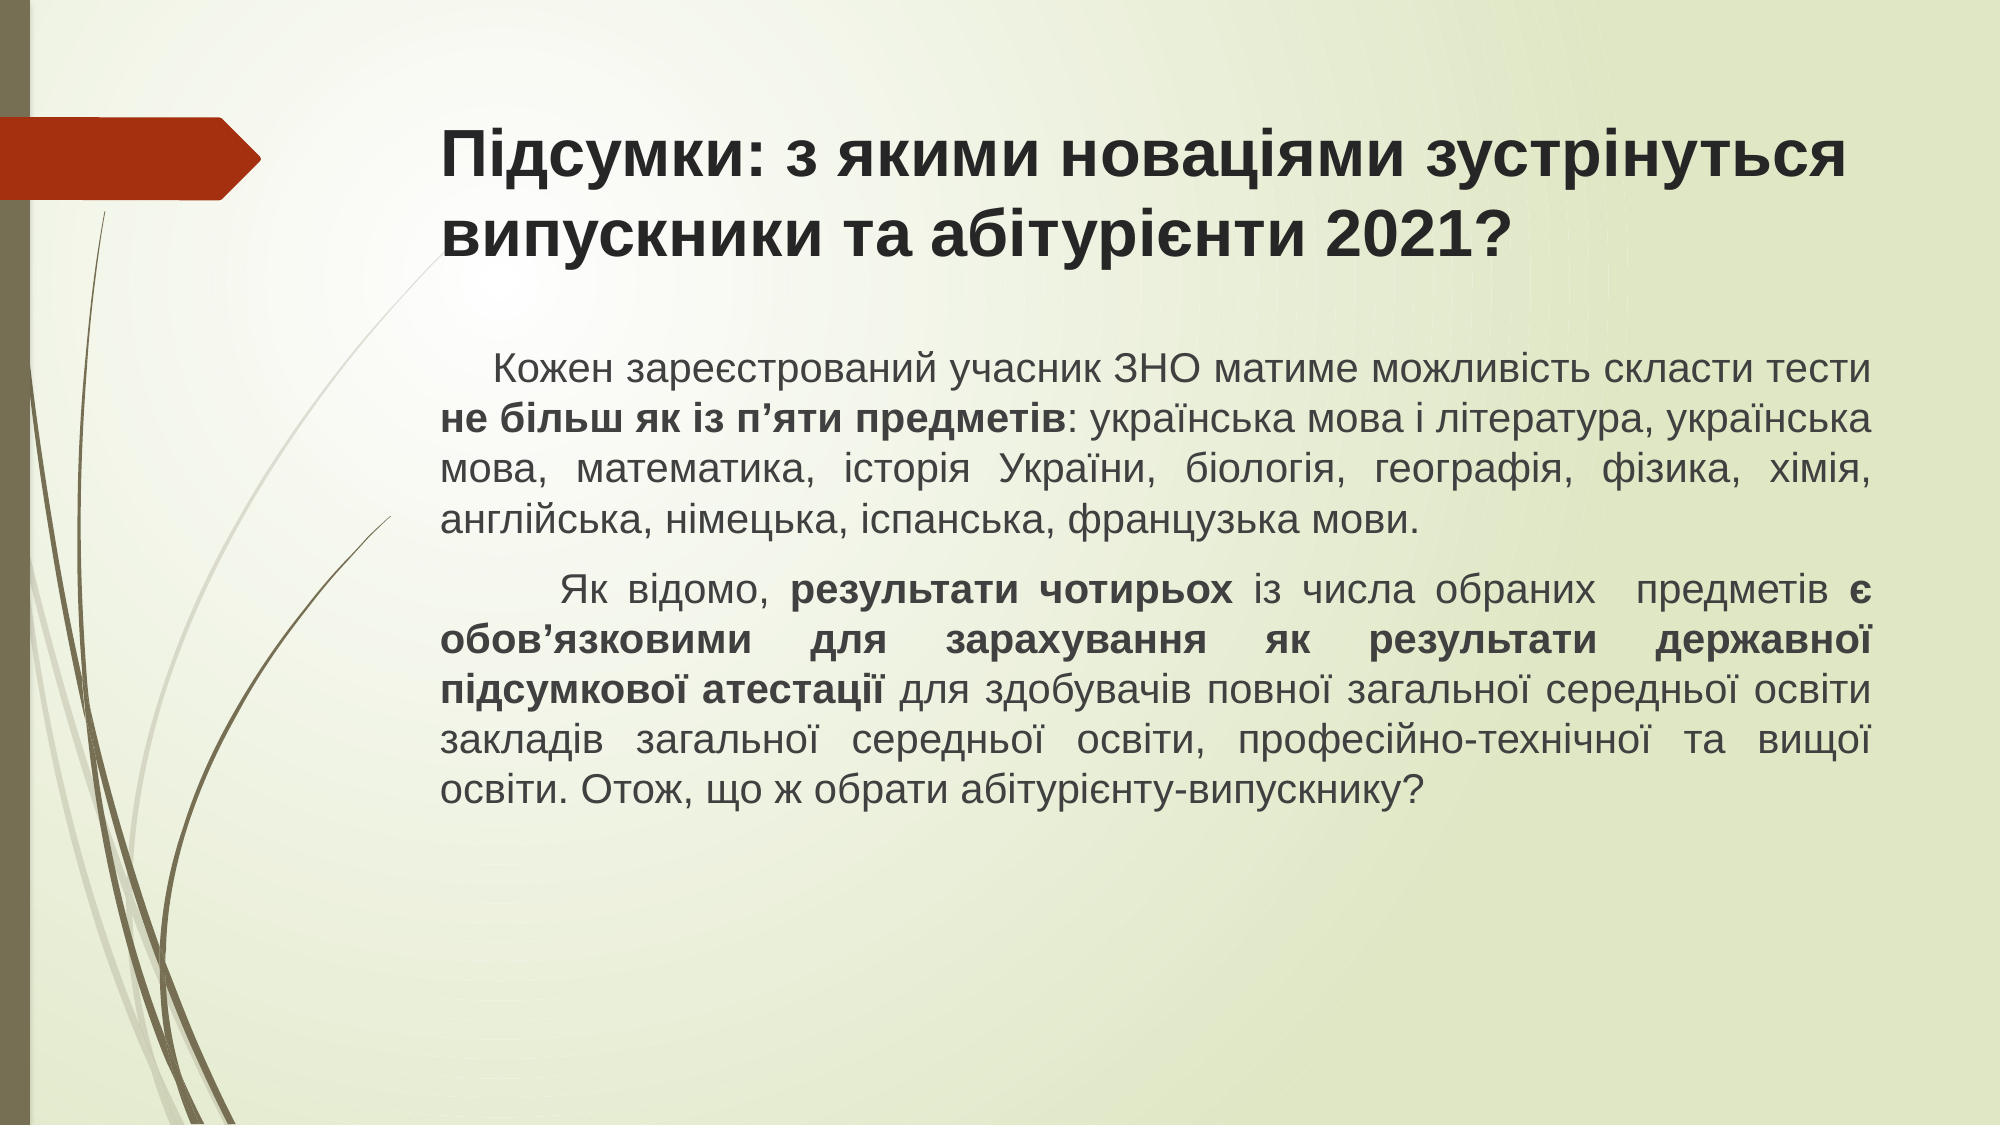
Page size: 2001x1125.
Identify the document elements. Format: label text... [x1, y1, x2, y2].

title Підсумки: з якими новаціями зустрінуться випускники та абітурієнти 2021? [425, 102, 1888, 245]
list Кожен зареєстрований учасник ЗНО матиме можливість скласти тести не більш як із п’яти предметів: українська мова і література, українська мова, математика, історія України, біологія, географія, фізика, хімія, англійська, німецька, іспанська, французька мови. Як відомо, результати чотирьох із числа обраних предметів є обов’язковими для зарахування як результати державної підсумкової атестації для здобувачів повної загальної середньої освіти закладів загальної середньої освіти, професійно-технічної та вищої освіти. Отож, що ж обрати абітурієнту-випускнику? [424, 333, 1888, 970]
